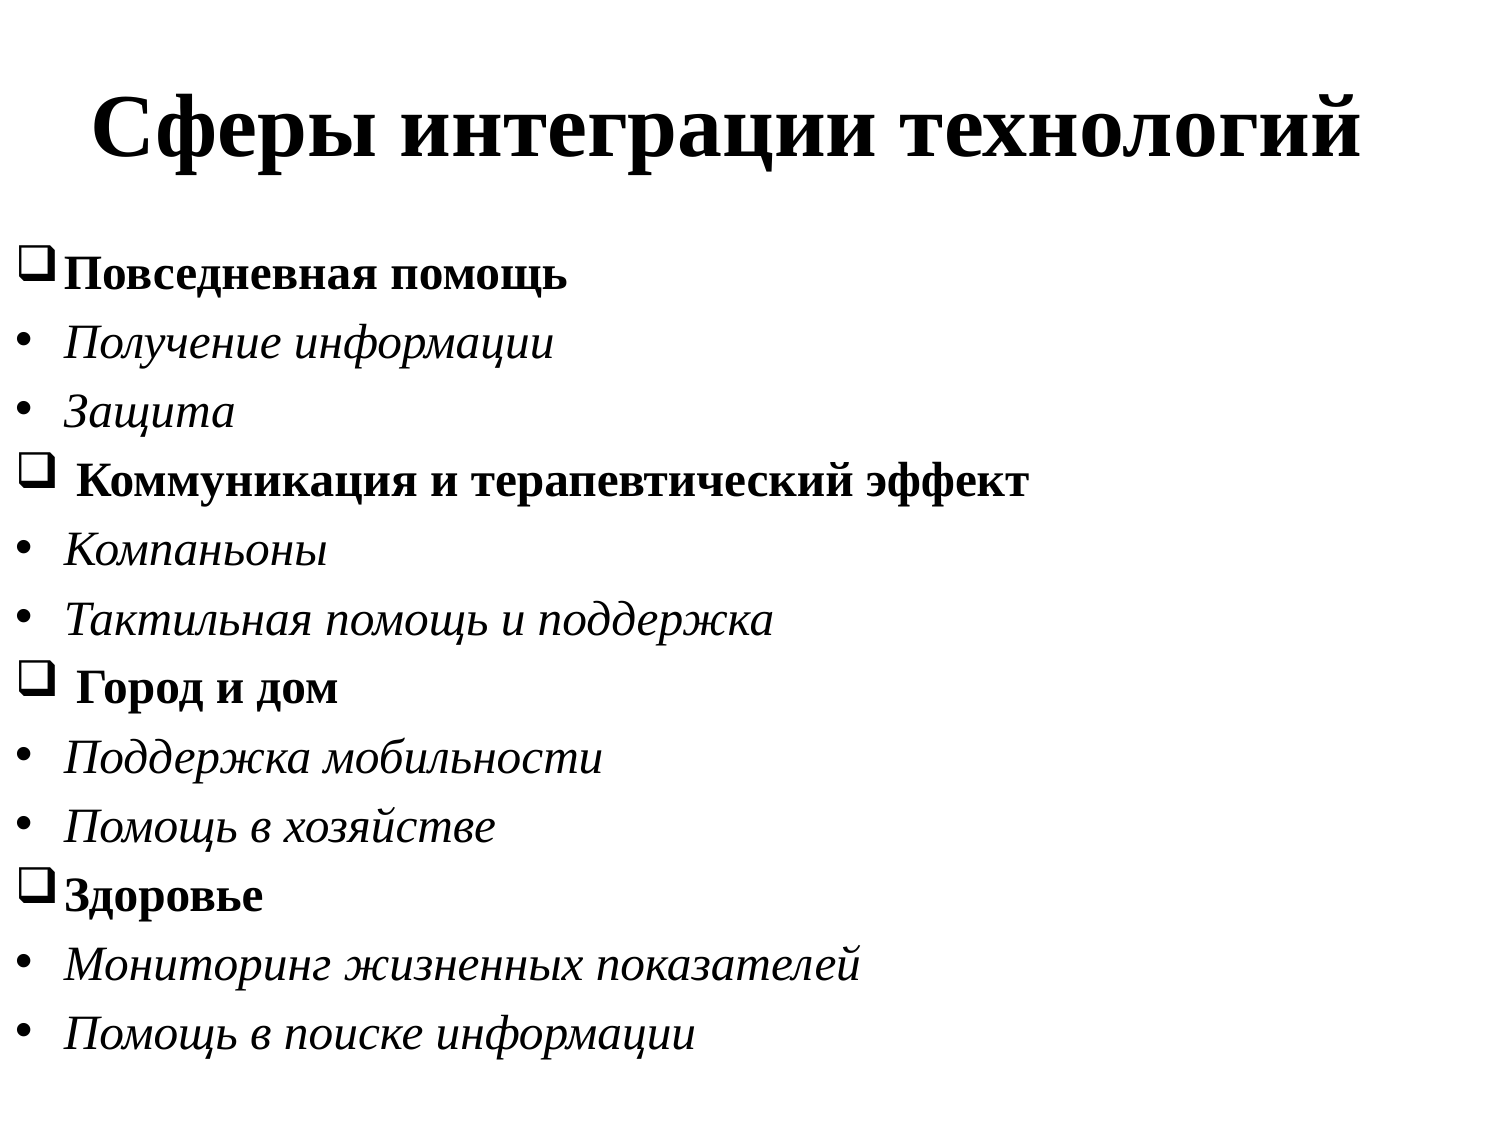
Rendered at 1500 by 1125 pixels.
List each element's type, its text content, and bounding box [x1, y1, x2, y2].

list Повседневная помощь Получение информации Защита Коммуникация и терапевтический эффект Компаньоны Тактильная помощь и поддержка Город и дом Поддержка мобильности Помощь в хозяйстве Здоровье Мониторинг жизненных показателей Помощь в поиске информации [0, 232, 1500, 1071]
title Сферы интеграции технологий [75, 45, 1425, 197]
